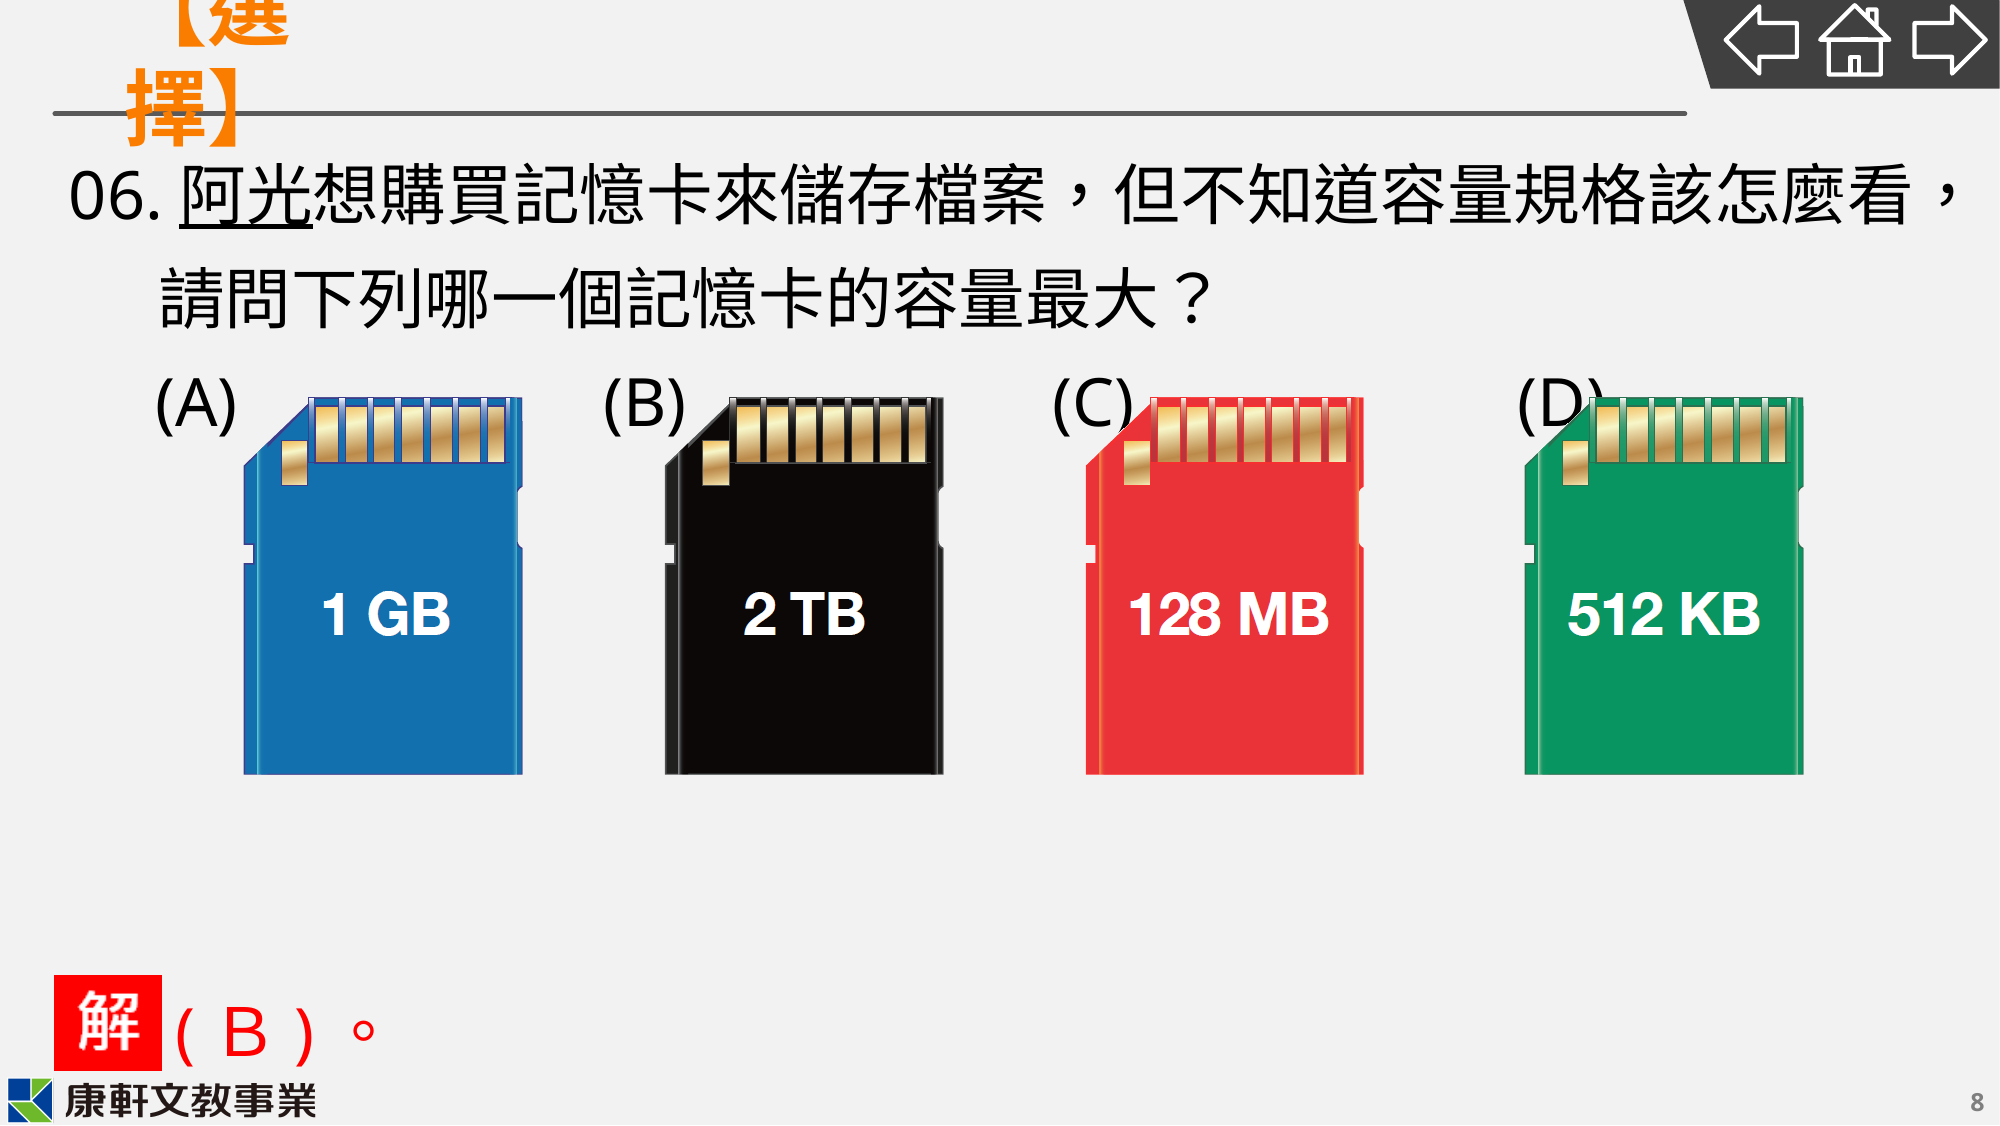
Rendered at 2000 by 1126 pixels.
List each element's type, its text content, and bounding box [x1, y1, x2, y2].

list 06.阿光想購買記憶卡來儲存檔案，但不知道容量規格該怎麼看，請問下列哪一個記憶卡的容量最大？ (A) (B) (C) (D) [54, 128, 1942, 469]
picture [243, 396, 523, 776]
picture [1084, 396, 1365, 776]
slide_number 8 [1945, 1082, 2000, 1126]
picture [664, 396, 944, 776]
picture [0, 974, 162, 1126]
text_box (Ｂ)。 [161, 965, 1945, 1126]
picture [1523, 396, 1804, 776]
